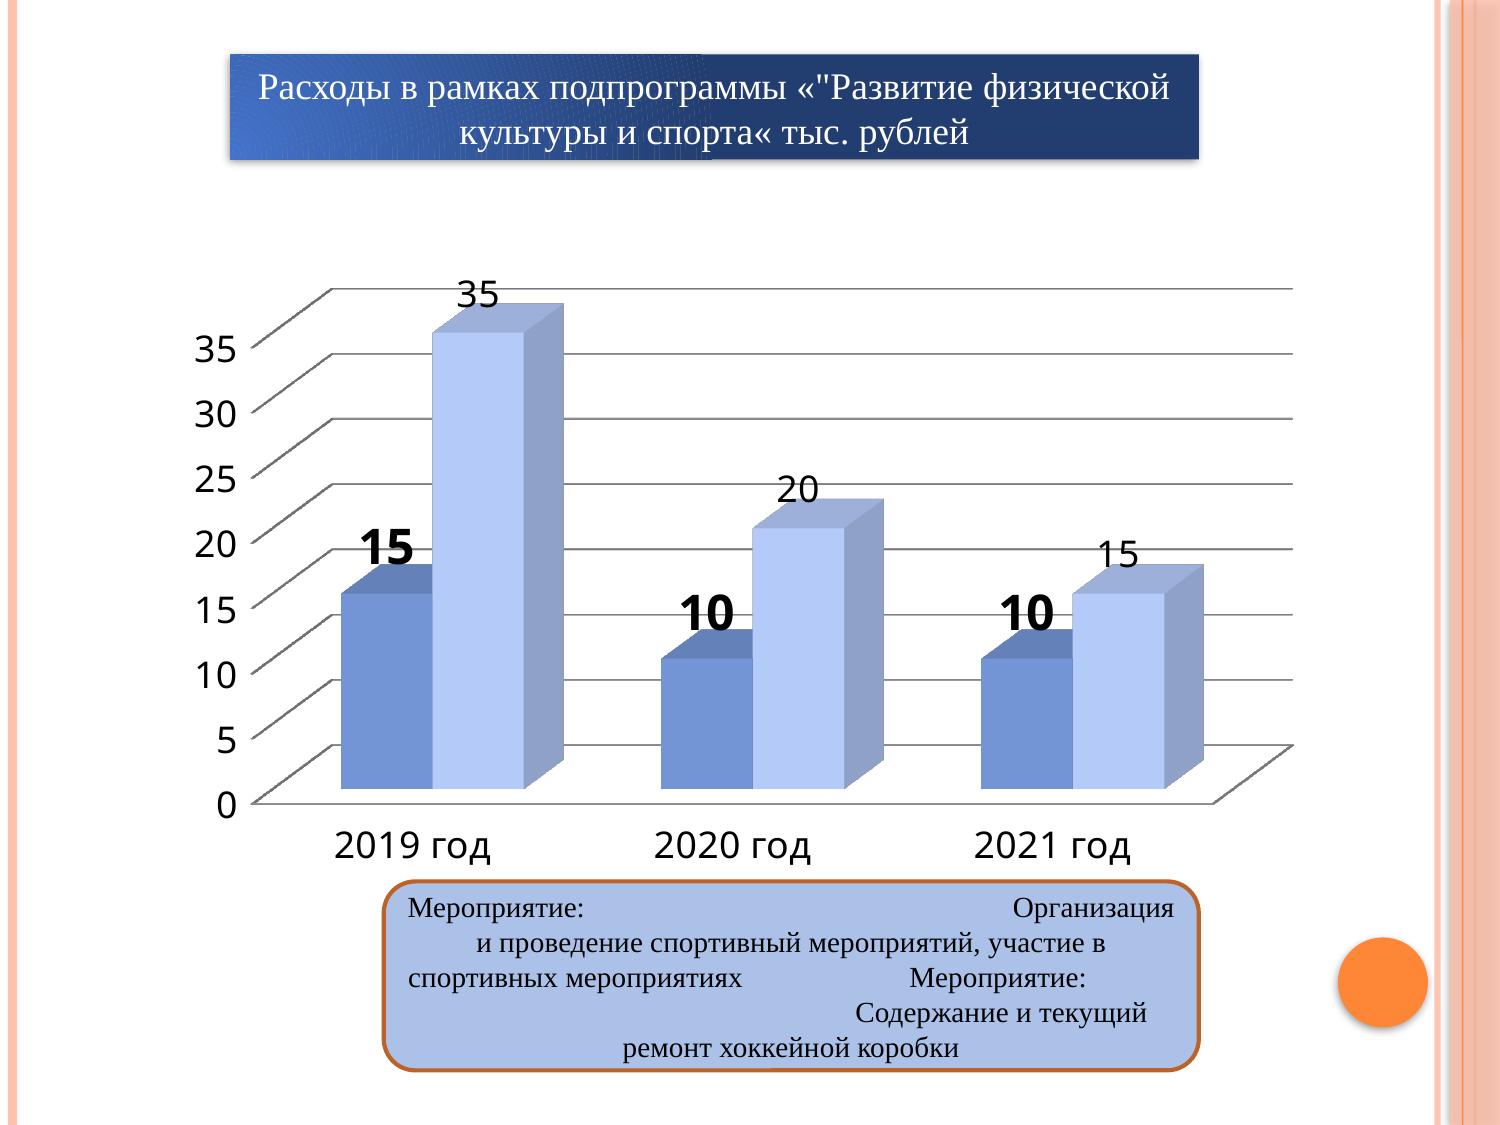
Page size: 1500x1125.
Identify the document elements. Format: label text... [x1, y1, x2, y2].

text_box Расходы в рамках подпрограммы «"Развитие физической культуры и спорта« тыс. рублей [230, 54, 1199, 160]
chart [170, 266, 1318, 882]
text_box Мероприятие: Организация и проведение спортивный мероприятий, участие в спортивных мероприятиях Мероприятие: Содержание и текущий ремонт хоккейной коробки [381, 892, 1201, 1073]
